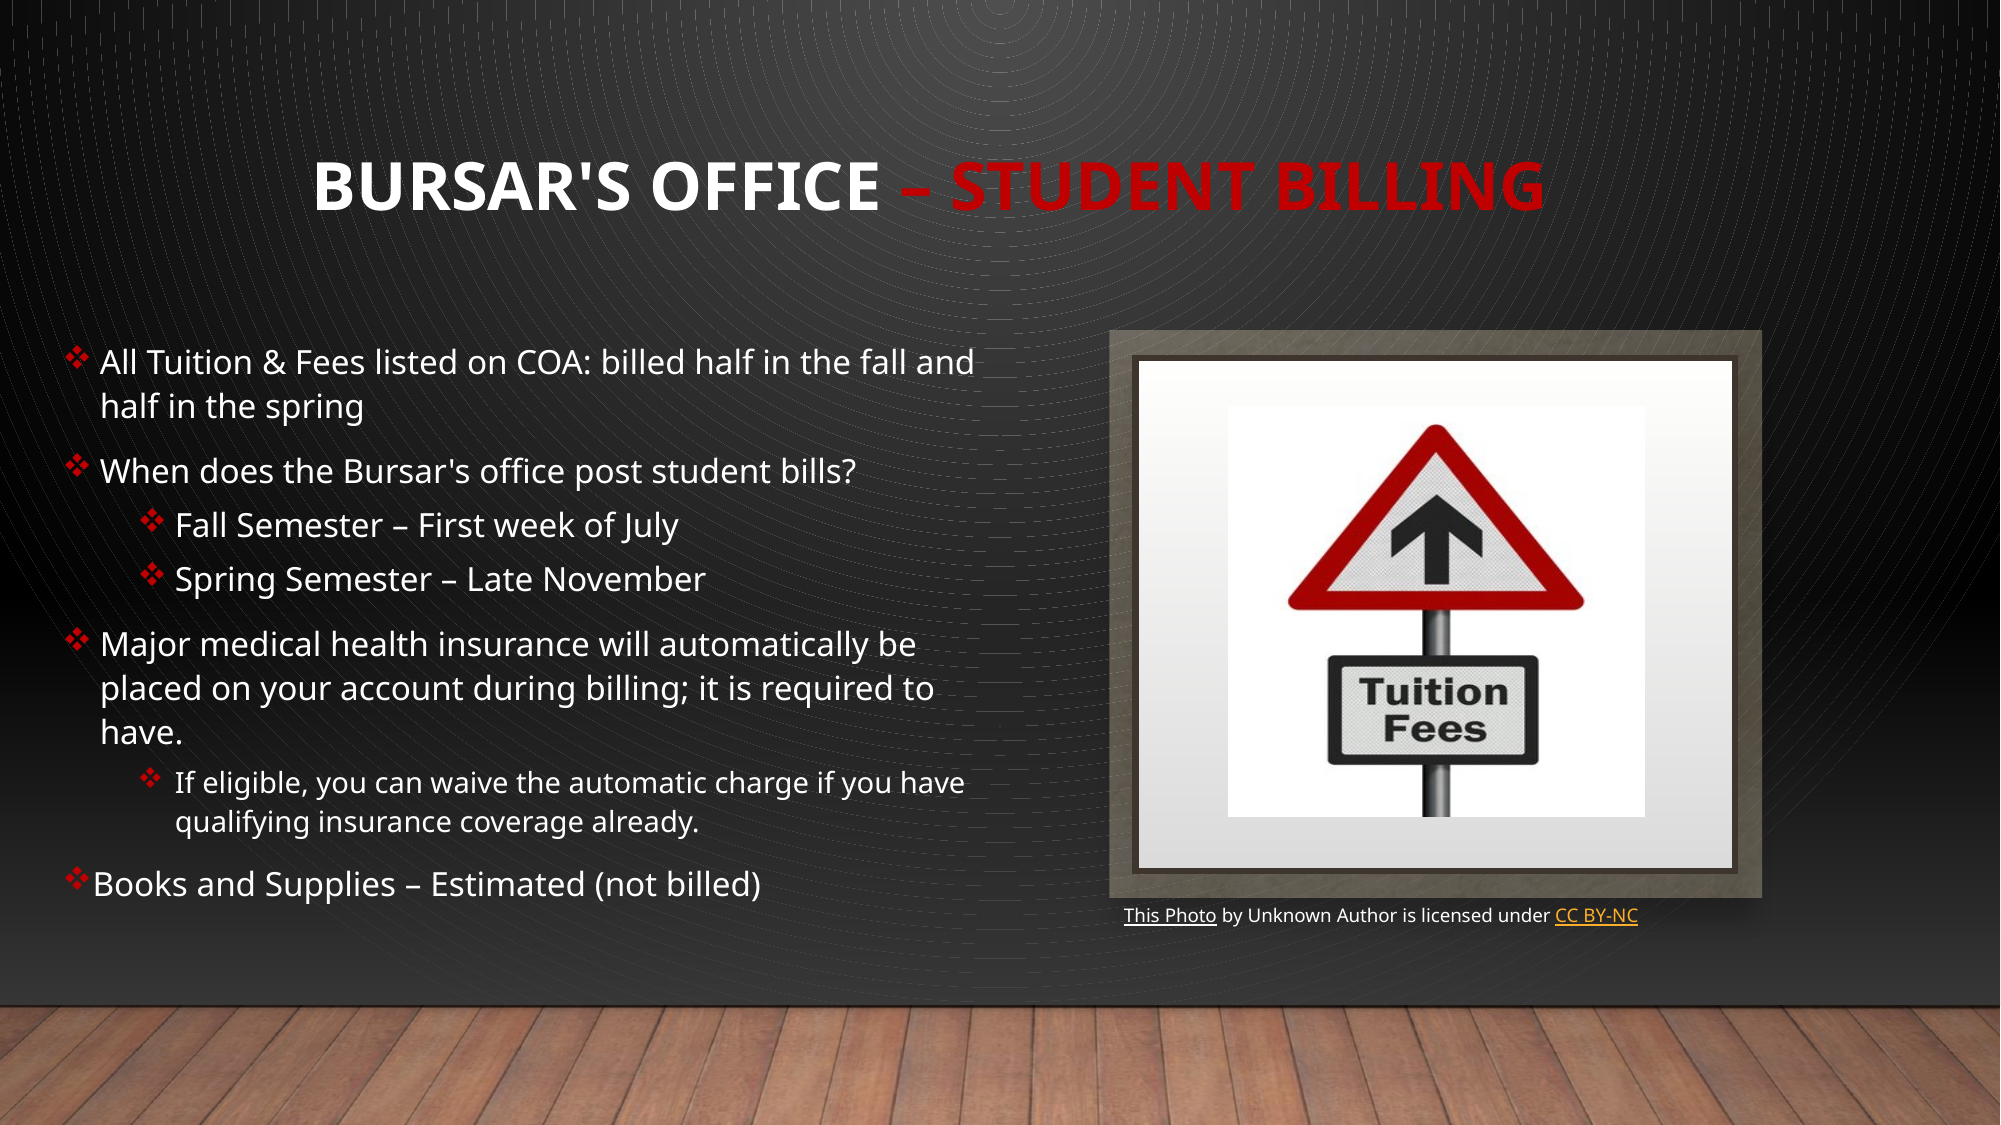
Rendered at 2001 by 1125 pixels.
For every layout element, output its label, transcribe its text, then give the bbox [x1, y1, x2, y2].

title Bursar's Office – Student Billing [168, 102, 1693, 276]
list All Tuition & Fees listed on COA: billed half in the fall and half in the spring When does the Bursar's office post student bills? Fall Semester – First week of July Spring Semester – Late November Major medical health insurance will automatically be placed on your account during billing; it is required to have. If eligible, you can waive the automatic charge if you have qualifying insurance coverage already. Books and Supplies – Estimated (not billed) [47, 330, 1032, 1012]
text_box This Photo by Unknown Author is licensed under CC BY-NC [1109, 896, 1797, 938]
picture [0, 1005, 2000, 1125]
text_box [1109, 329, 1763, 898]
picture [1227, 406, 1645, 817]
